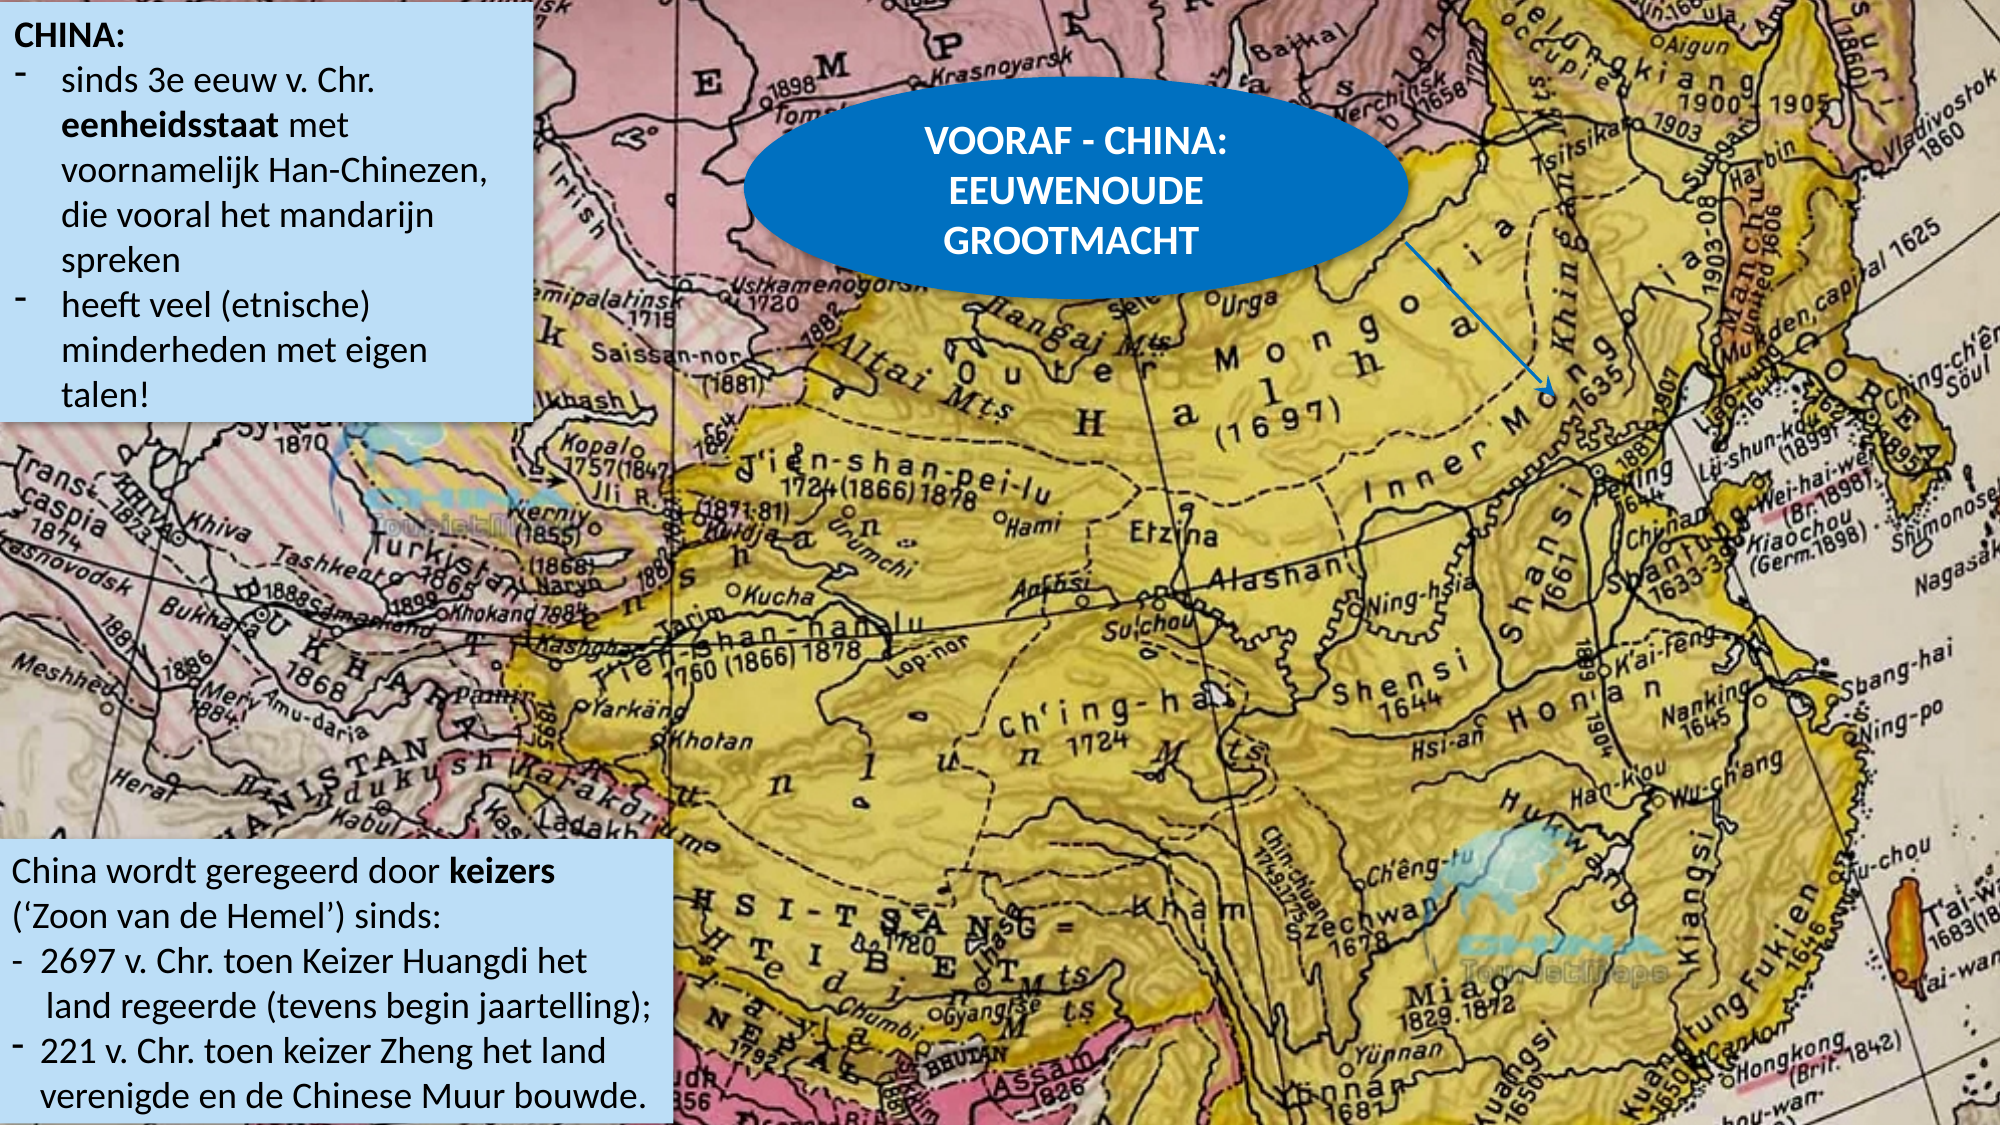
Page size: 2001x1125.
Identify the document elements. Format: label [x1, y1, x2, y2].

text_box [1405, 242, 1555, 397]
picture [0, 0, 2000, 1125]
